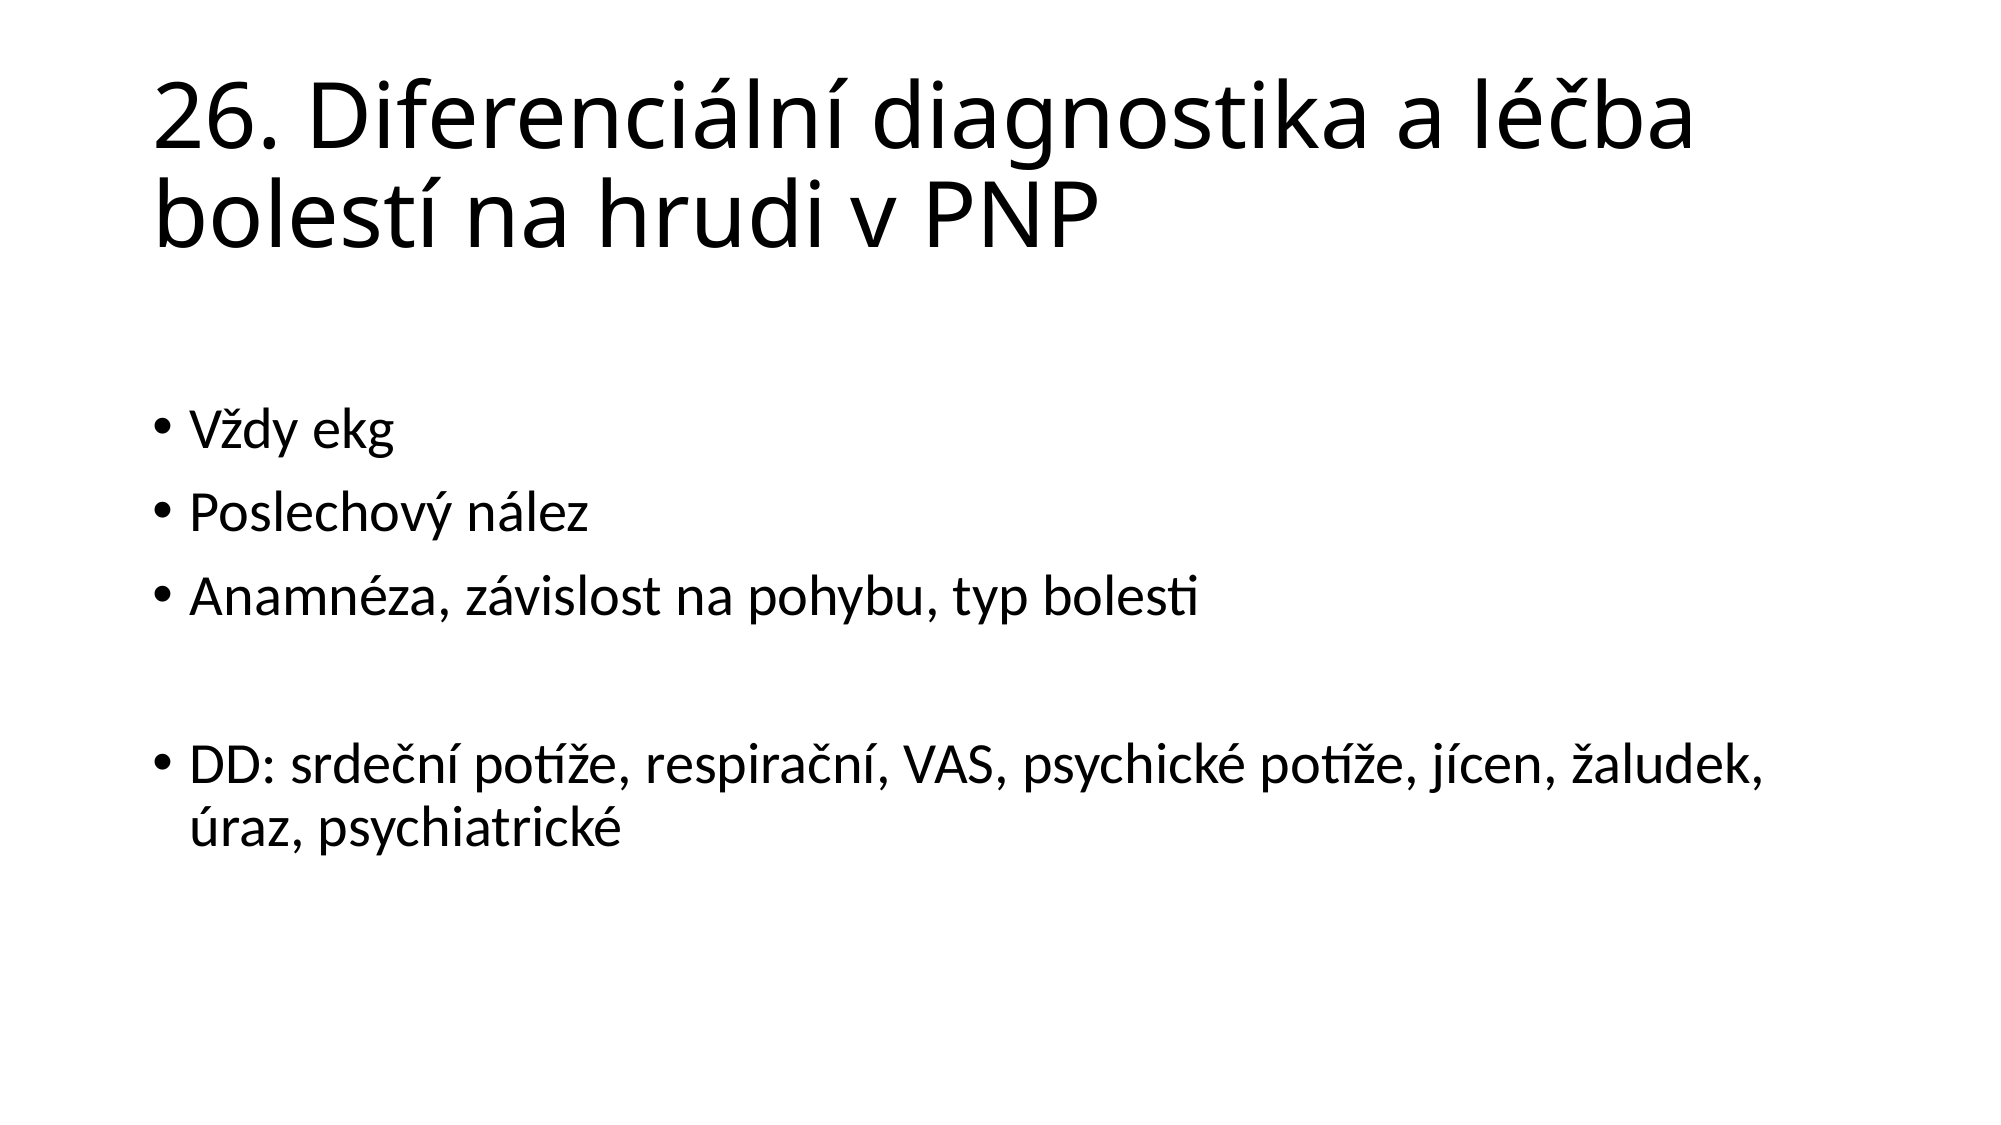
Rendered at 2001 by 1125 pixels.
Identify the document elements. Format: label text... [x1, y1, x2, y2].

title 26. Diferenciální diagnostika a léčba bolestí na hrudi v PNP [137, 59, 1863, 278]
list Vždy ekg Poslechový nález Anamnéza, závislost na pohybu, typ bolesti DD: srdeční potíže, respirační, VAS, psychické potíže, jícen, žaludek, úraz, psychiatrické [137, 299, 1863, 1014]
